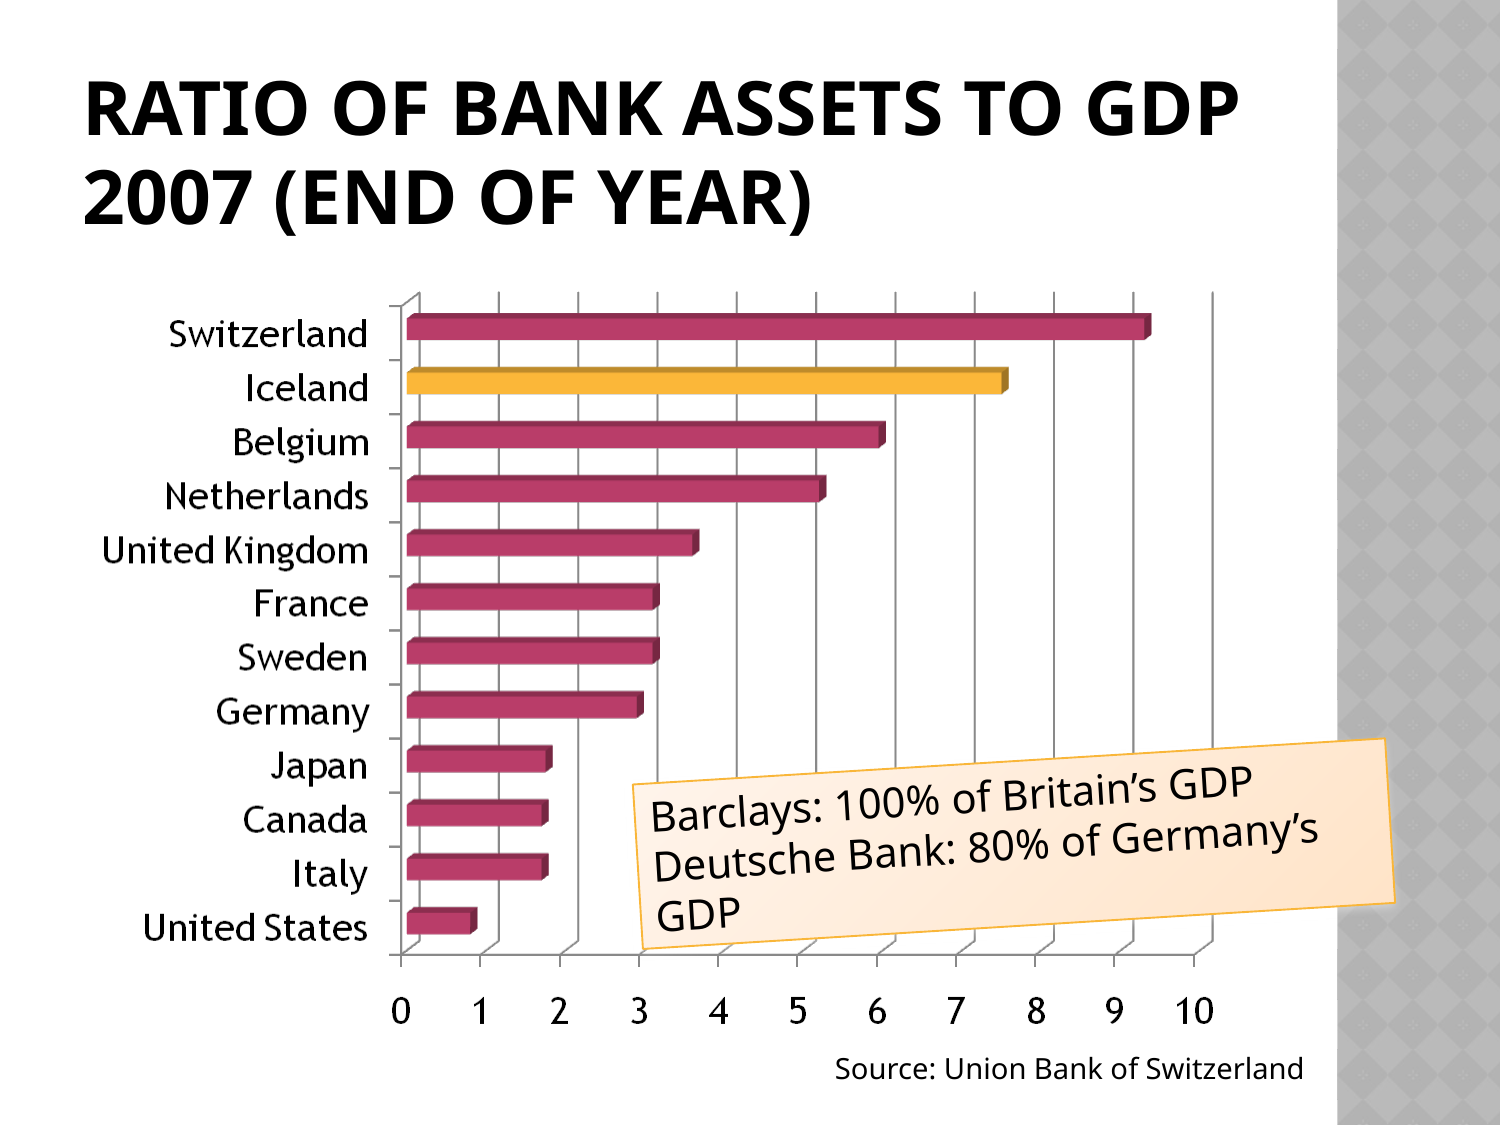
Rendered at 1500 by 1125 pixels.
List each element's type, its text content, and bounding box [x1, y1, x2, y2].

text_box Barclays: 100% of Britain’s GDP Deutsche Bank: 80% of Germany’s GDP [1267, 737, 1397, 912]
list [74, 263, 1263, 1060]
title Ratio of Bank assets to GDP 2007 (end of year) [75, 52, 1263, 240]
text_box Source: Union Bank of Switzerland [820, 1042, 1325, 1125]
